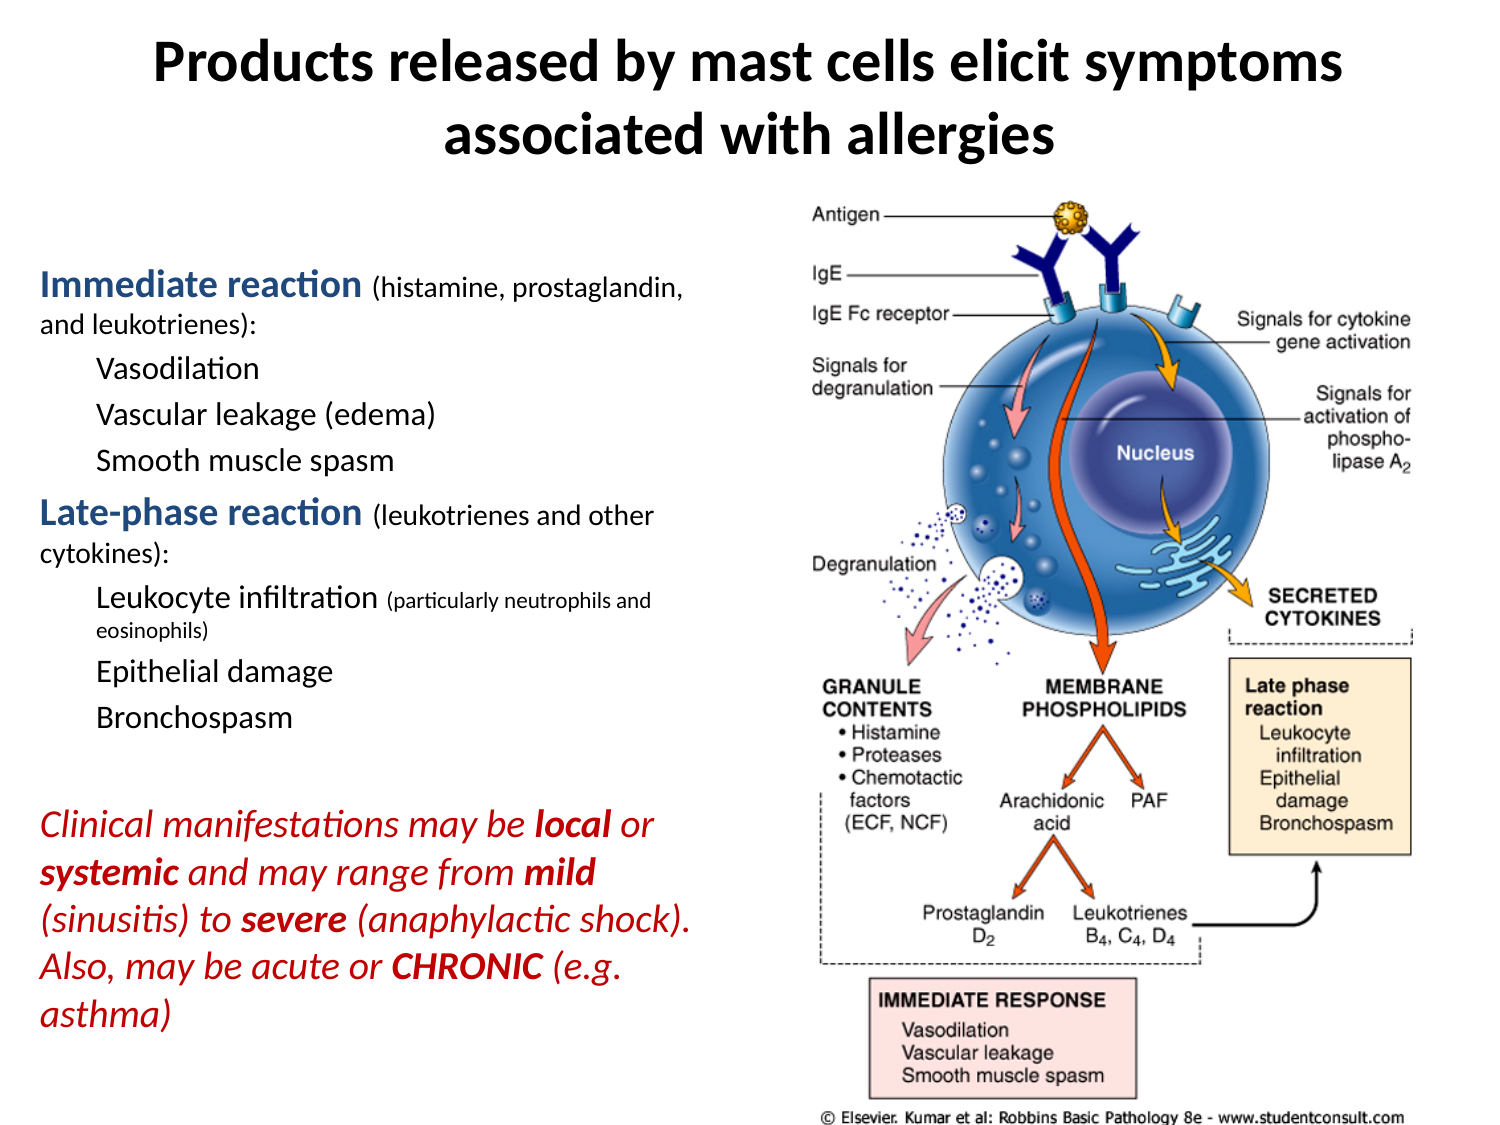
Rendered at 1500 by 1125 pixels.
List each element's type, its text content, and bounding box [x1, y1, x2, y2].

title Products released by mast cells elicit symptoms associated with allergies [75, 12, 1425, 175]
list Immediate reaction (histamine, prostaglandin, and leukotrienes): Vasodilation Vascular leakage (edema) Smooth muscle spasm Late-phase reaction (leukotrienes and other cytokines): Leukocyte infiltration (particularly neutrophils and eosinophils) Epithelial damage Bronchospasm Clinical manifestations may be local or systemic and may range from mild (sinusitis) to severe (anaphylactic shock). Also, may be acute or CHRONIC (e.g. asthma) [24, 249, 738, 1050]
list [812, 199, 1413, 1125]
